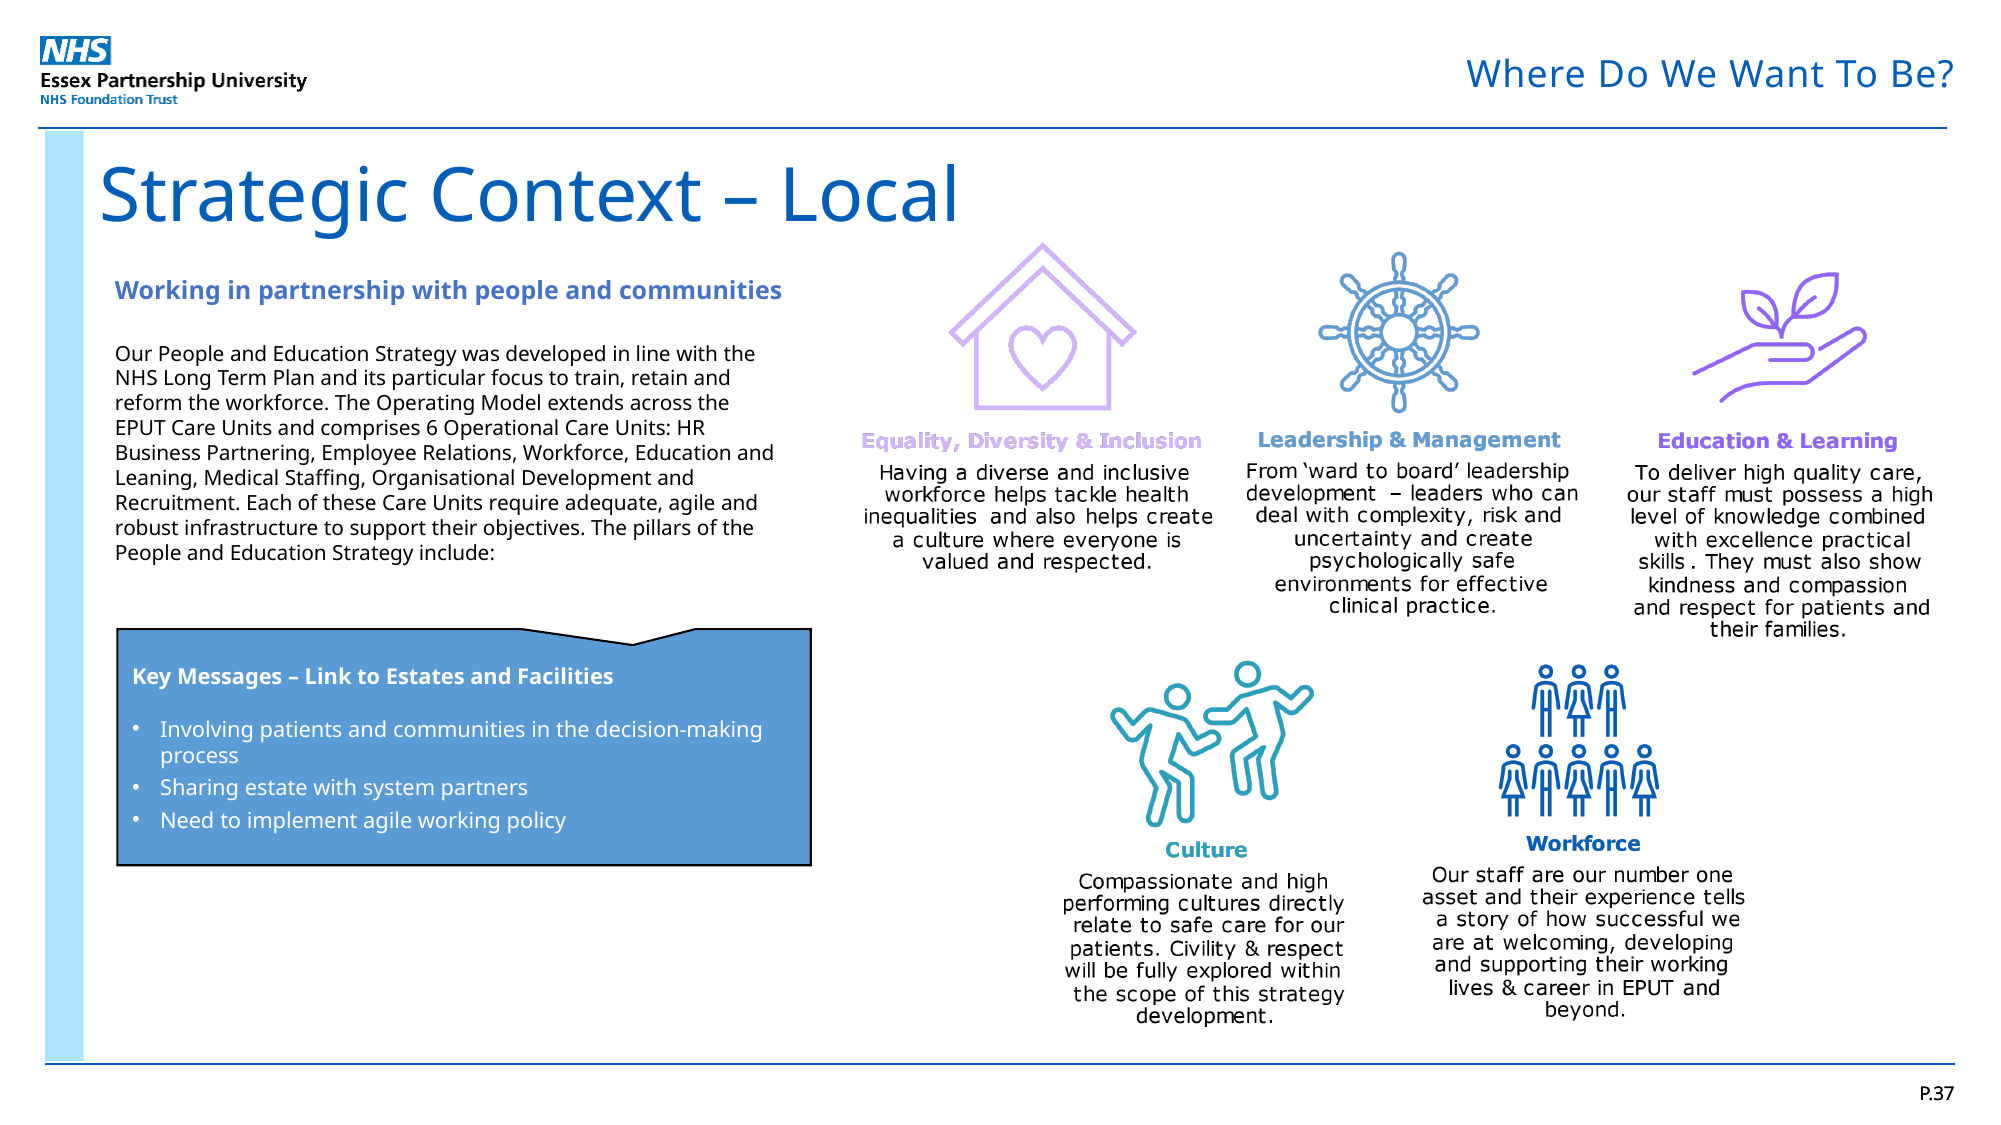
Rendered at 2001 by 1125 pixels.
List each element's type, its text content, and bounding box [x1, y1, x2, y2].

picture [847, 218, 1957, 1040]
text_box Key Messages – Link to Estates and Facilities Involving patients and communities in the decision-making process Sharing estate with system partners Need to implement agile working policy [117, 629, 811, 866]
text_box P.37 [1751, 1078, 1955, 1112]
text_box Where Do We Want To Be? [1402, 55, 1955, 102]
text_box Strategic Context – Local [84, 149, 1916, 268]
picture [40, 36, 313, 107]
text_box [44, 130, 85, 1062]
text_box Our People and Education Strategy was developed in line with the NHS Long Term Plan and its particular focus to train, retain and reform the workforce. The Operating Model extends across the EPUT Care Units and comprises 6 Operational Care Units: HR Business Partnering, Employee Relations, Workforce, Education and Leaning, Medical Staffing, Organisational Development and Recruitment. Each of these Care Units require adequate, agile and robust infrastructure to support their objectives. The pillars of the People and Education Strategy include: [100, 332, 794, 573]
text_box Working in partnership with people and communities [100, 267, 847, 313]
